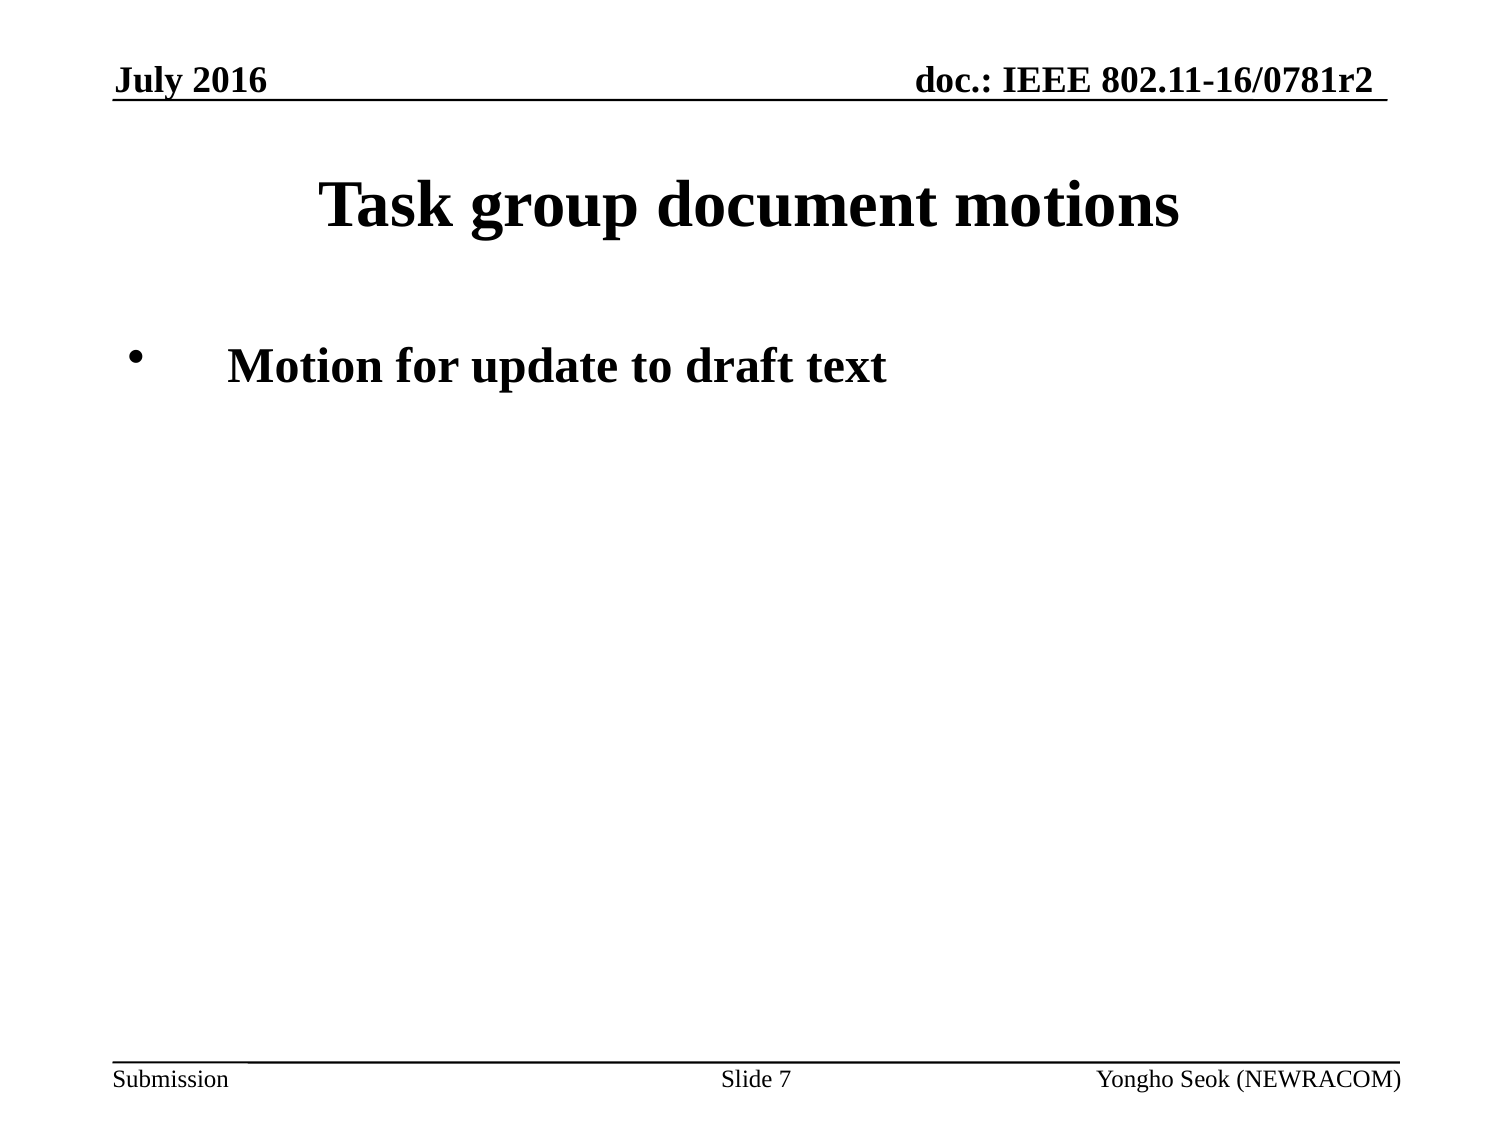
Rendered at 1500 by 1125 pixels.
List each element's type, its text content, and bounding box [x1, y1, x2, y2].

slide_number Slide 7 [712, 1061, 800, 1093]
title Task group document motions [112, 112, 1388, 288]
footer Yongho Seok (NEWRACOM) [1092, 1061, 1402, 1093]
list Motion for update to draft text [112, 324, 1388, 1001]
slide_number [114, 54, 274, 101]
